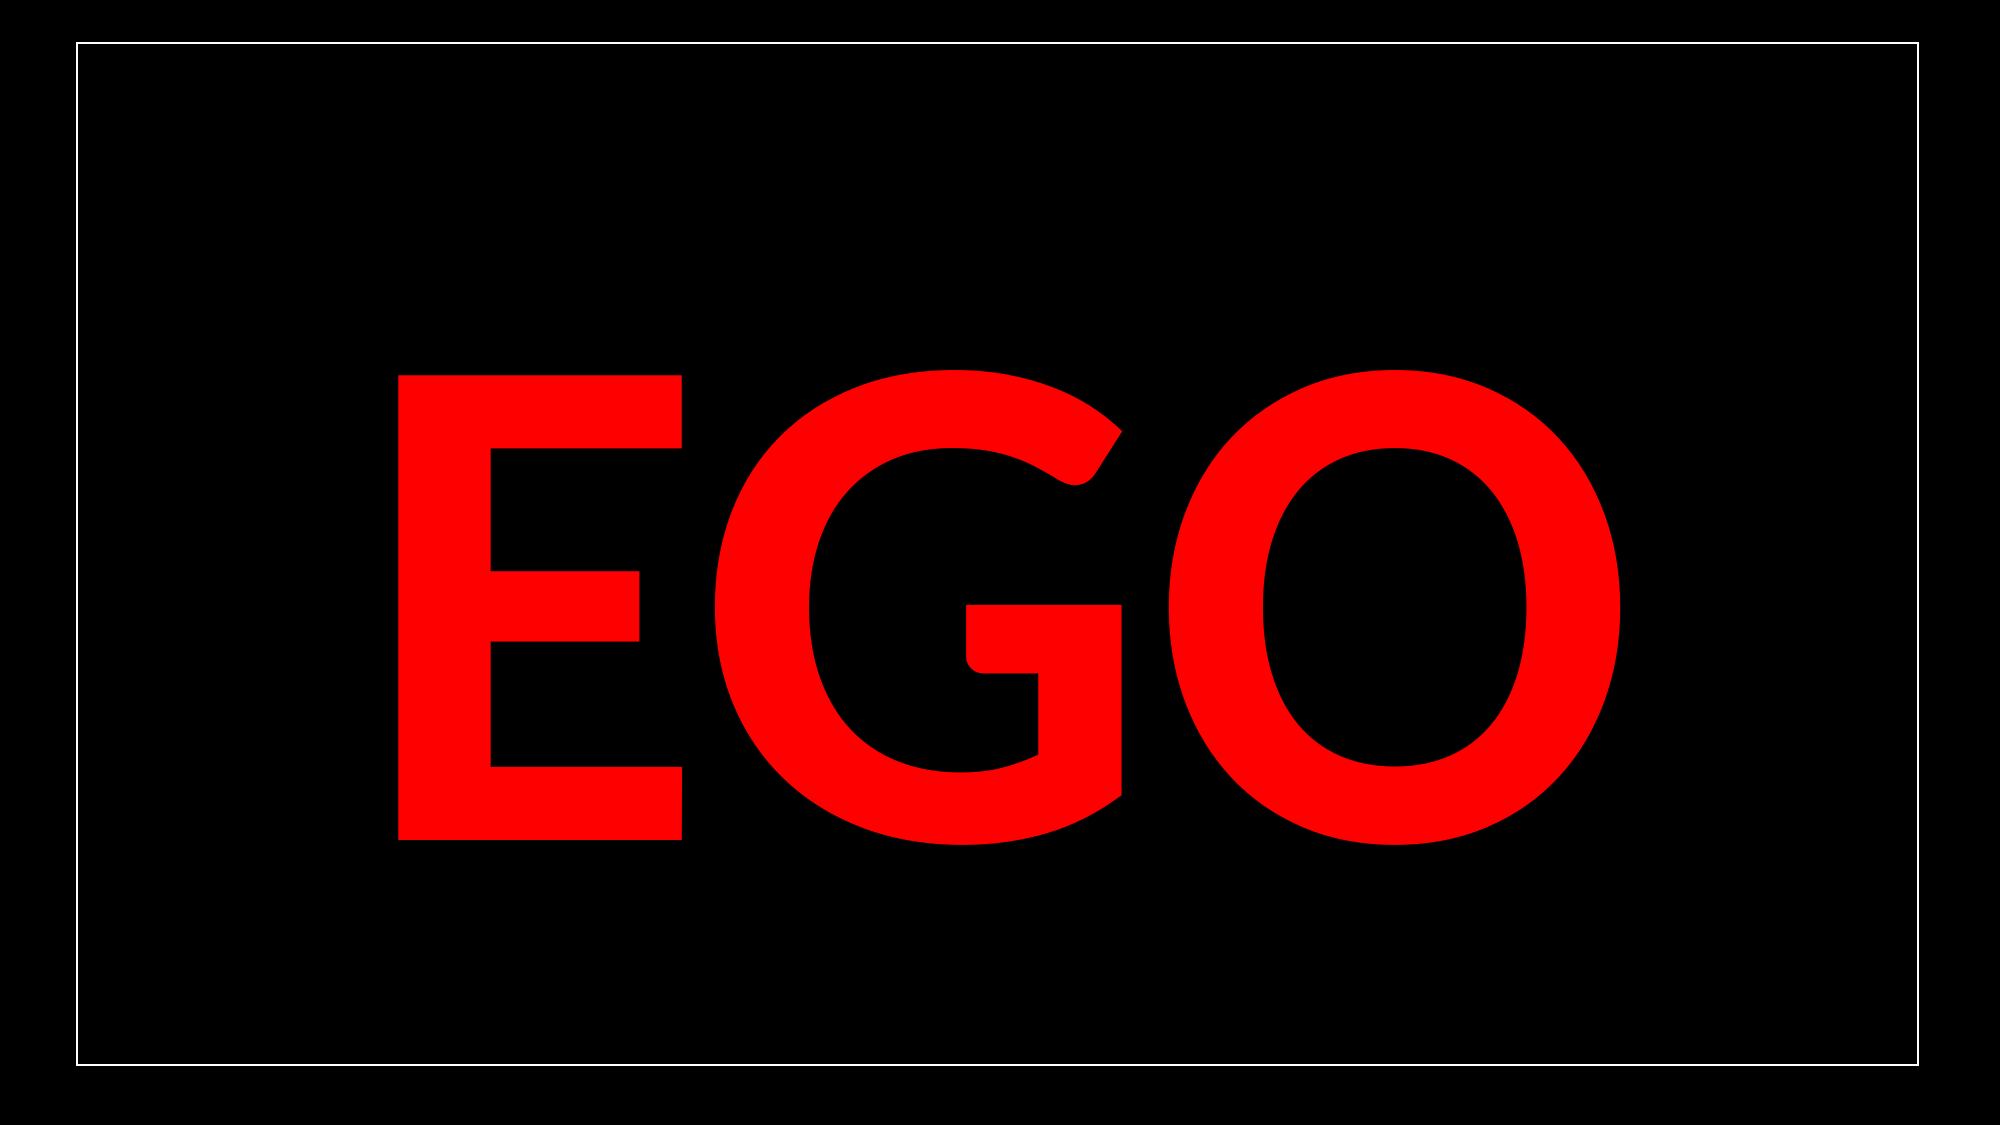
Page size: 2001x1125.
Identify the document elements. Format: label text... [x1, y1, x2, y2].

text_box EGO [76, 42, 1919, 1066]
